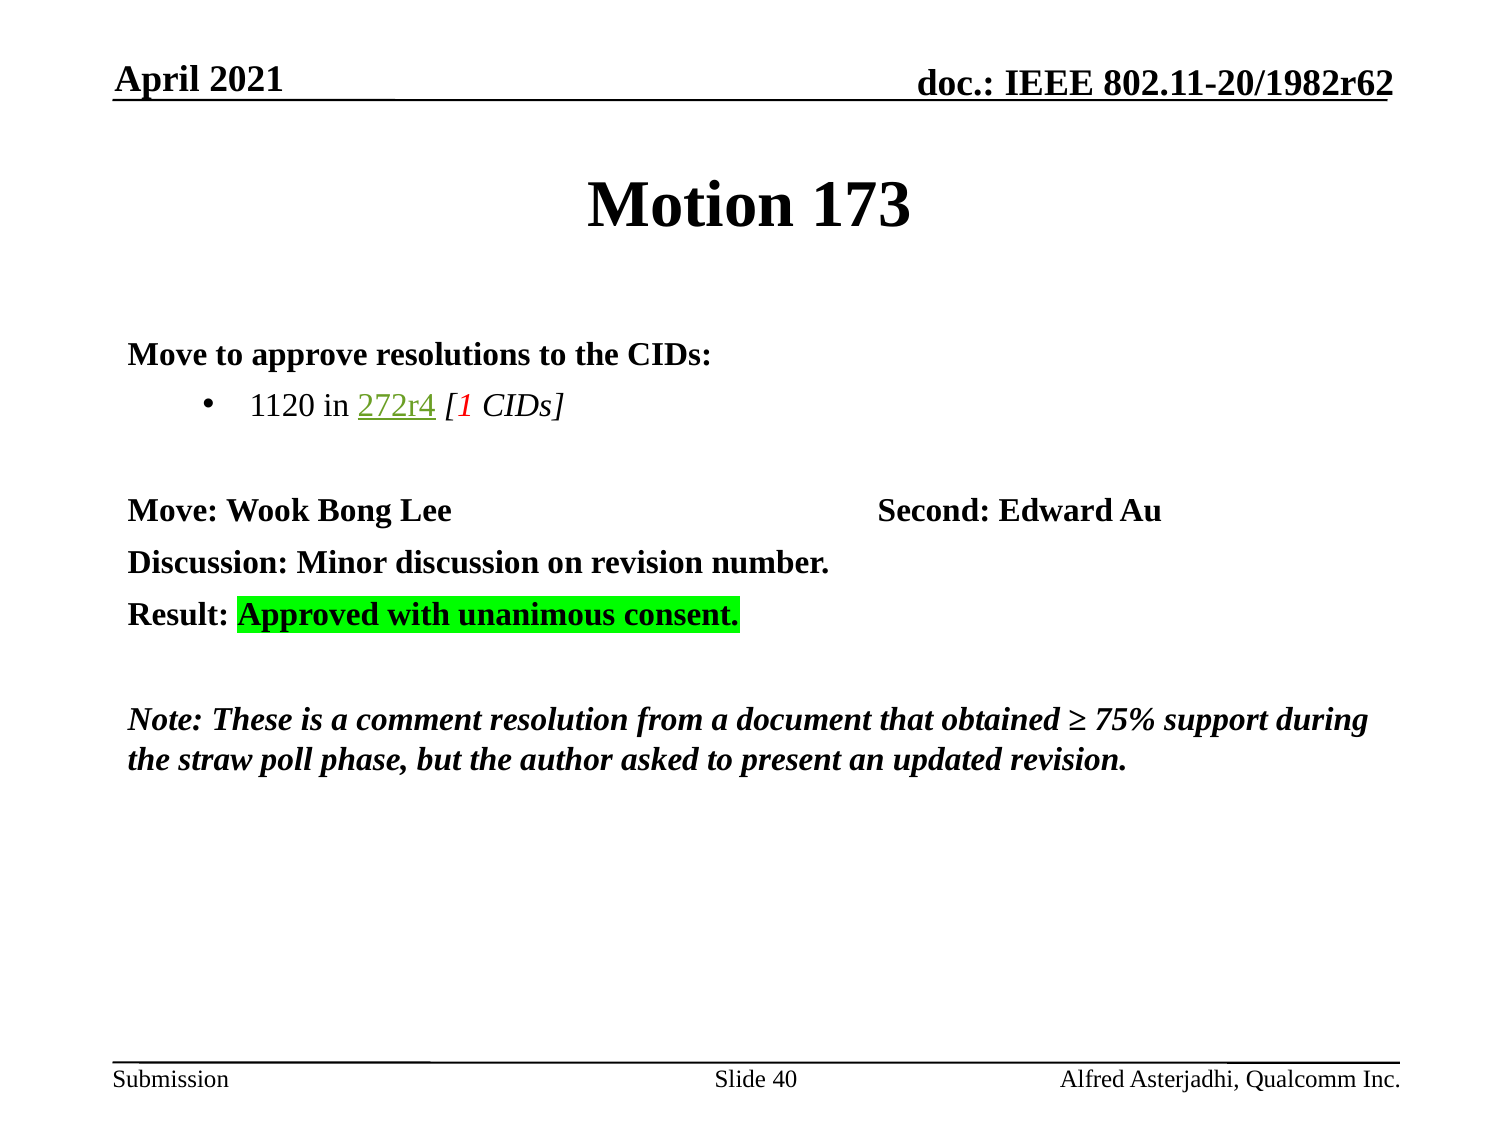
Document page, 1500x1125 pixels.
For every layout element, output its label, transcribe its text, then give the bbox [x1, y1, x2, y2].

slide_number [114, 54, 423, 100]
footer Alfred Asterjadhi, Qualcomm Inc. [878, 1061, 1402, 1093]
title Motion 173 [112, 112, 1388, 288]
slide_number Slide 40 [712, 1061, 800, 1123]
list Move to approve resolutions to the CIDs: 1120 in 272r4 [1 CIDs] Move: Wook Bong Lee Second: Edward Au Discussion: Minor discussion on revision number. Result: Approved with unanimous consent. Note: These is a comment resolution from a document that obtained ≥ 75% support during the straw poll phase, but the author asked to present an updated revision. [112, 324, 1388, 1000]
